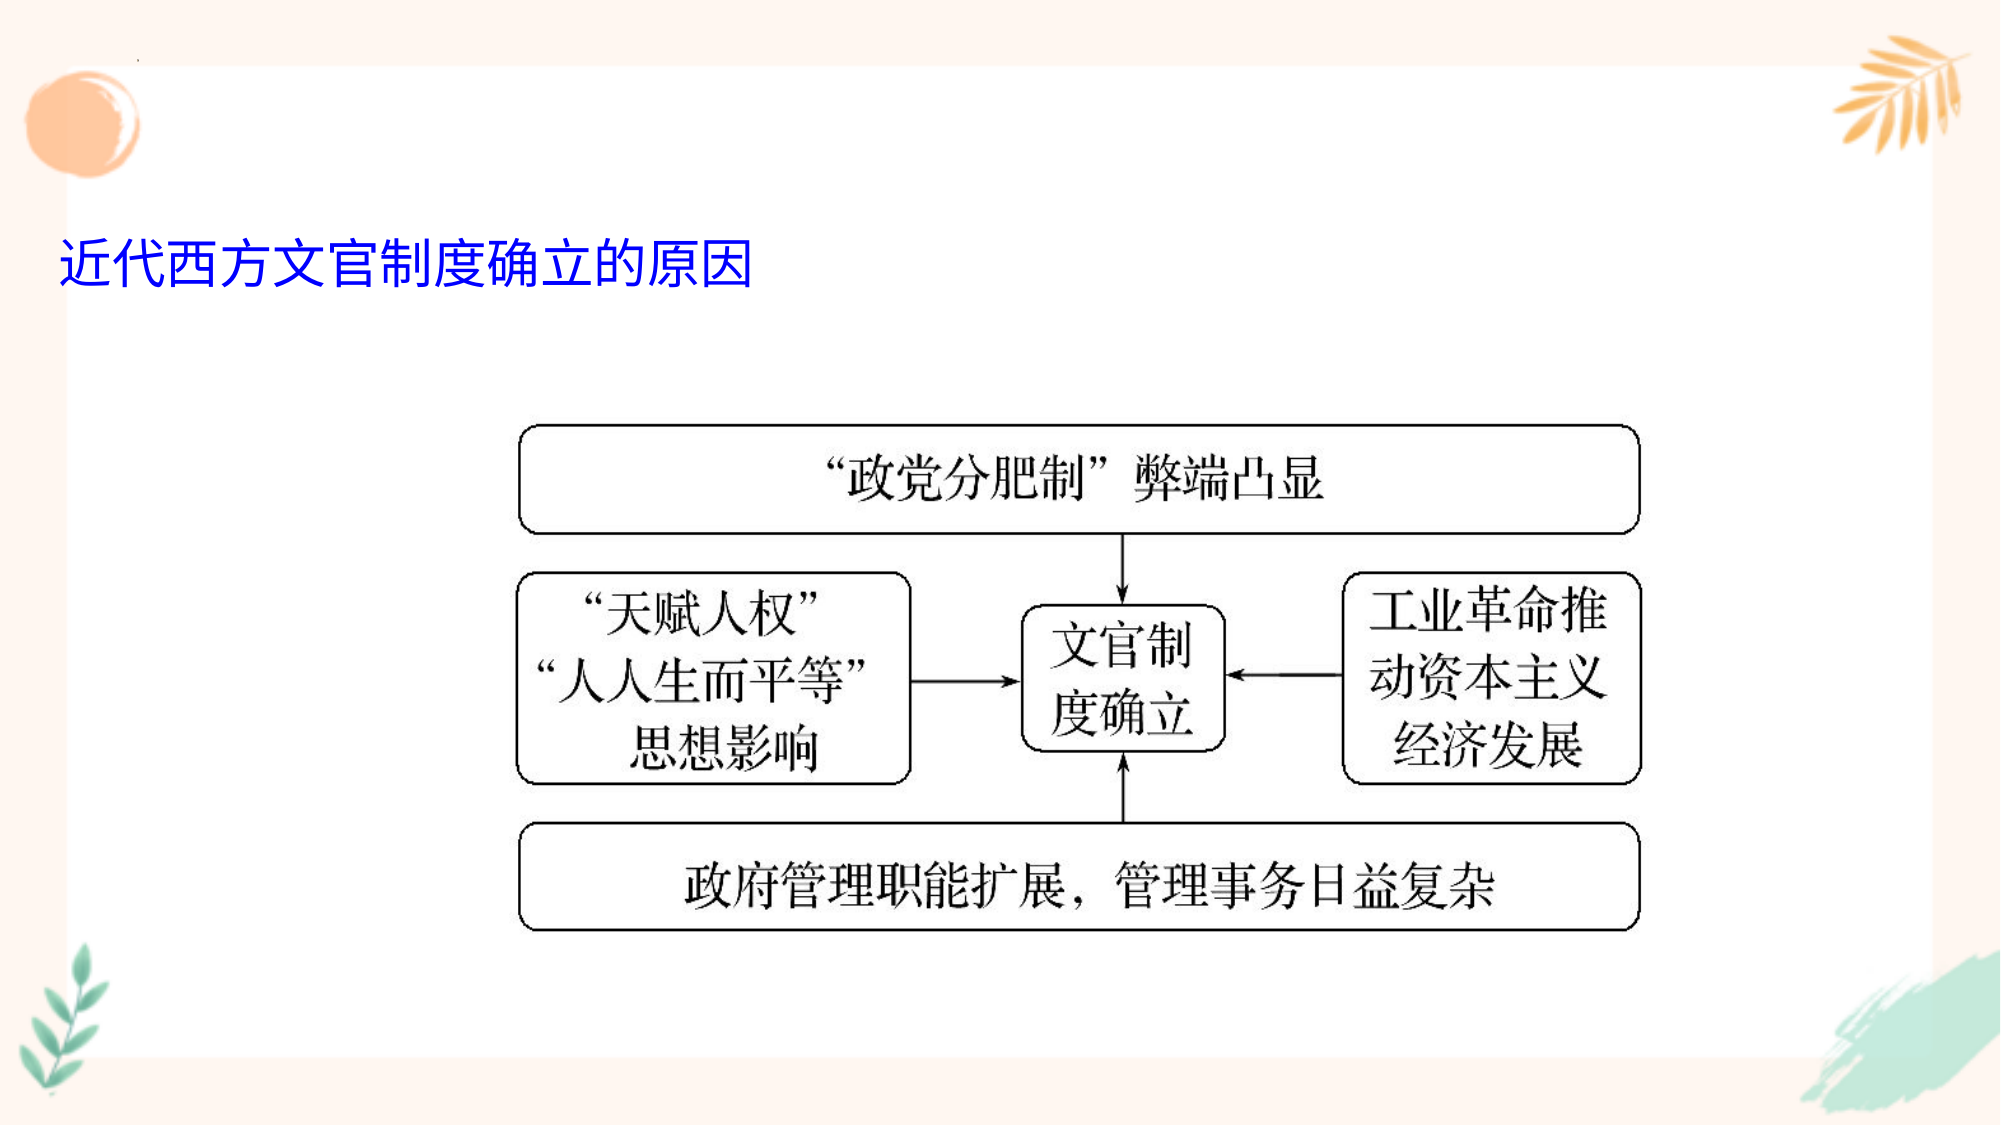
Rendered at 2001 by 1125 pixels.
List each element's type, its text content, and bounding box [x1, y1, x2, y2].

picture [0, 0, 2001, 1125]
text_box 近代西方文官制度确立的原因 [39, 92, 1928, 304]
